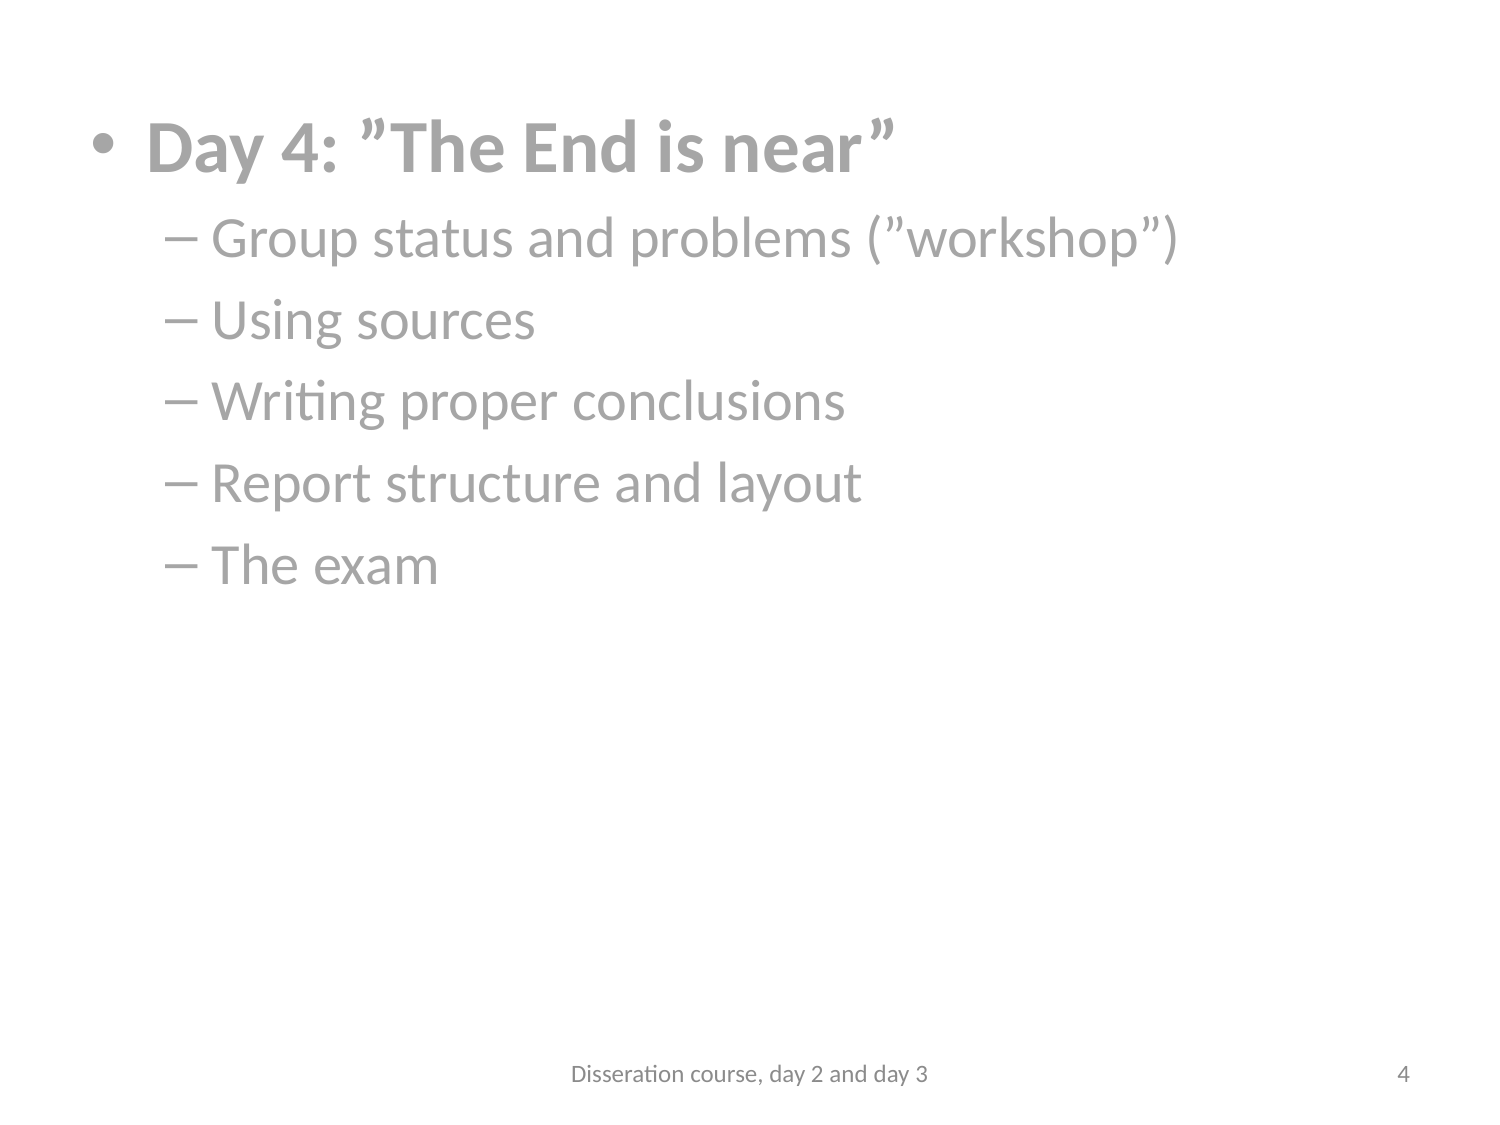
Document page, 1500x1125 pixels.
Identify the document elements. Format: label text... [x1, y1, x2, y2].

slide_number 4 [1074, 1042, 1425, 1103]
list Day 4: ”The End is near” Group status and problems (”workshop”) Using sources Writing proper conclusions Report structure and layout The exam [75, 90, 1412, 1005]
footer Disseration course, day 2 and day 3 [512, 1042, 988, 1103]
